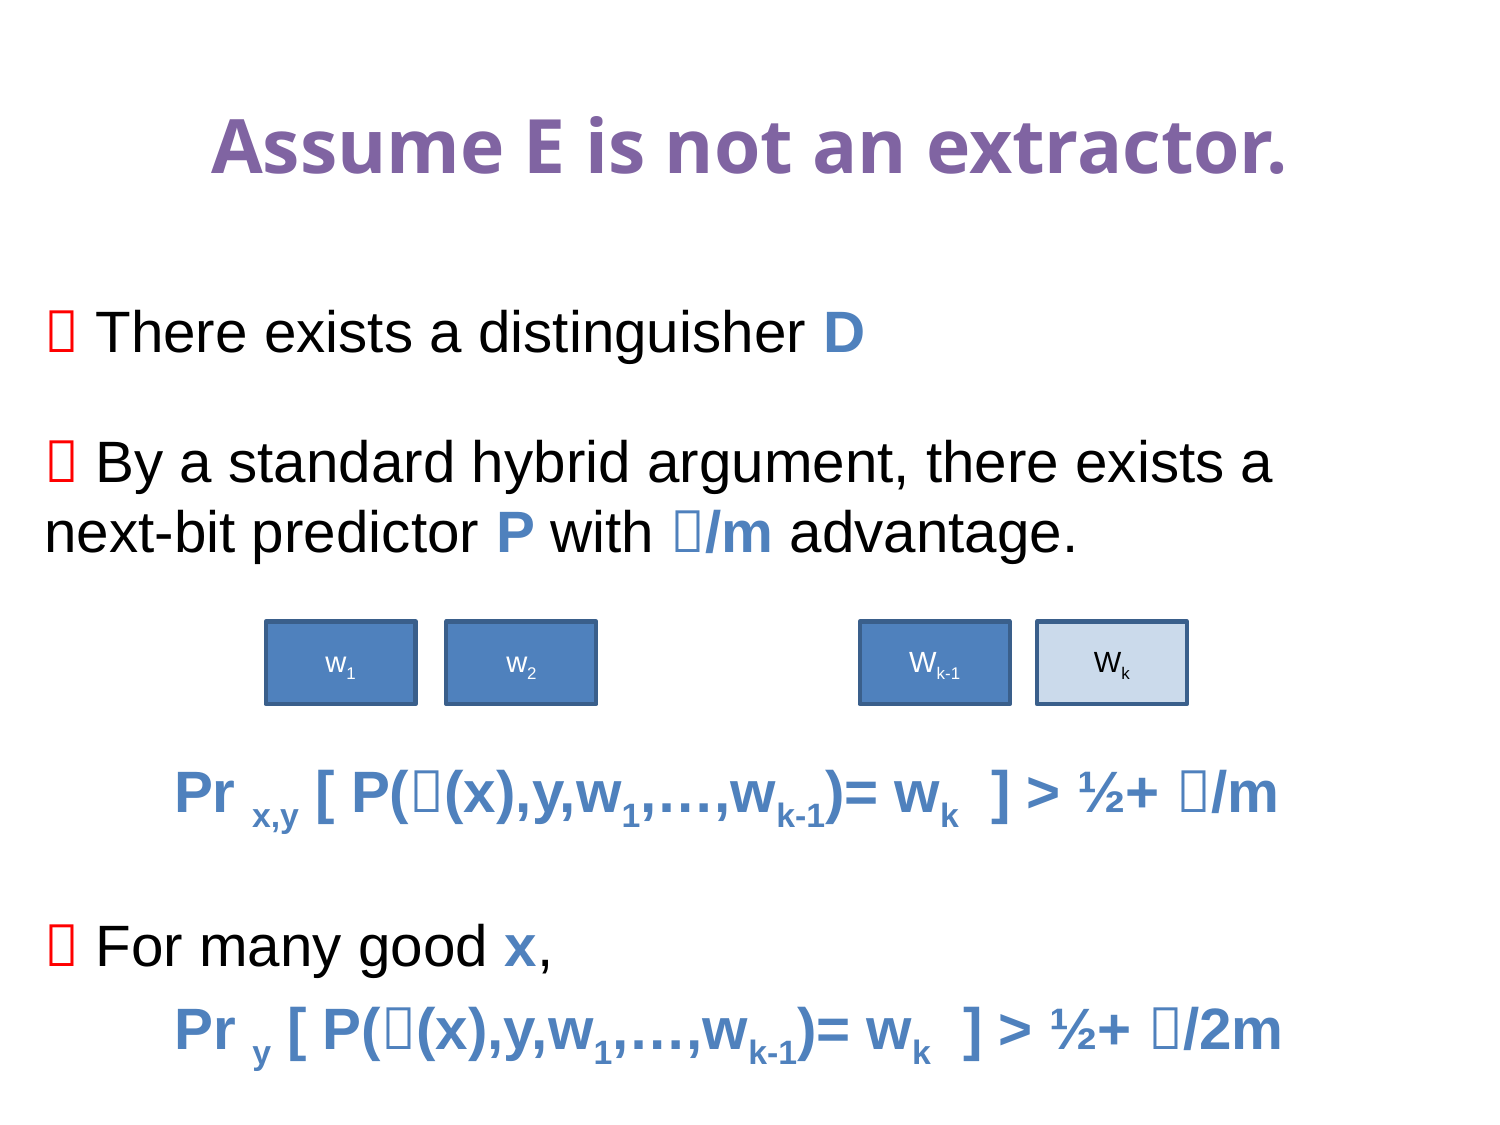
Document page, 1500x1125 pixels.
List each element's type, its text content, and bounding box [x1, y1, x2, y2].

text_box  For many good x, Pr y [ P((x),y,w1,…,wk-1)= wk ] > ½+ /2m [29, 893, 1400, 1083]
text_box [265, 621, 1188, 705]
title Assume E is not an extractor. [88, 41, 1412, 245]
subtitle  There exists a distinguisher D [29, 278, 1400, 386]
text_box  By a standard hybrid argument, there exists a next-bit predictor P with /m advantage. [29, 408, 1400, 598]
text_box Pr x,y [ P((x),y,w1,…,wk-1)= wk ] > ½+ /m [159, 739, 1329, 846]
